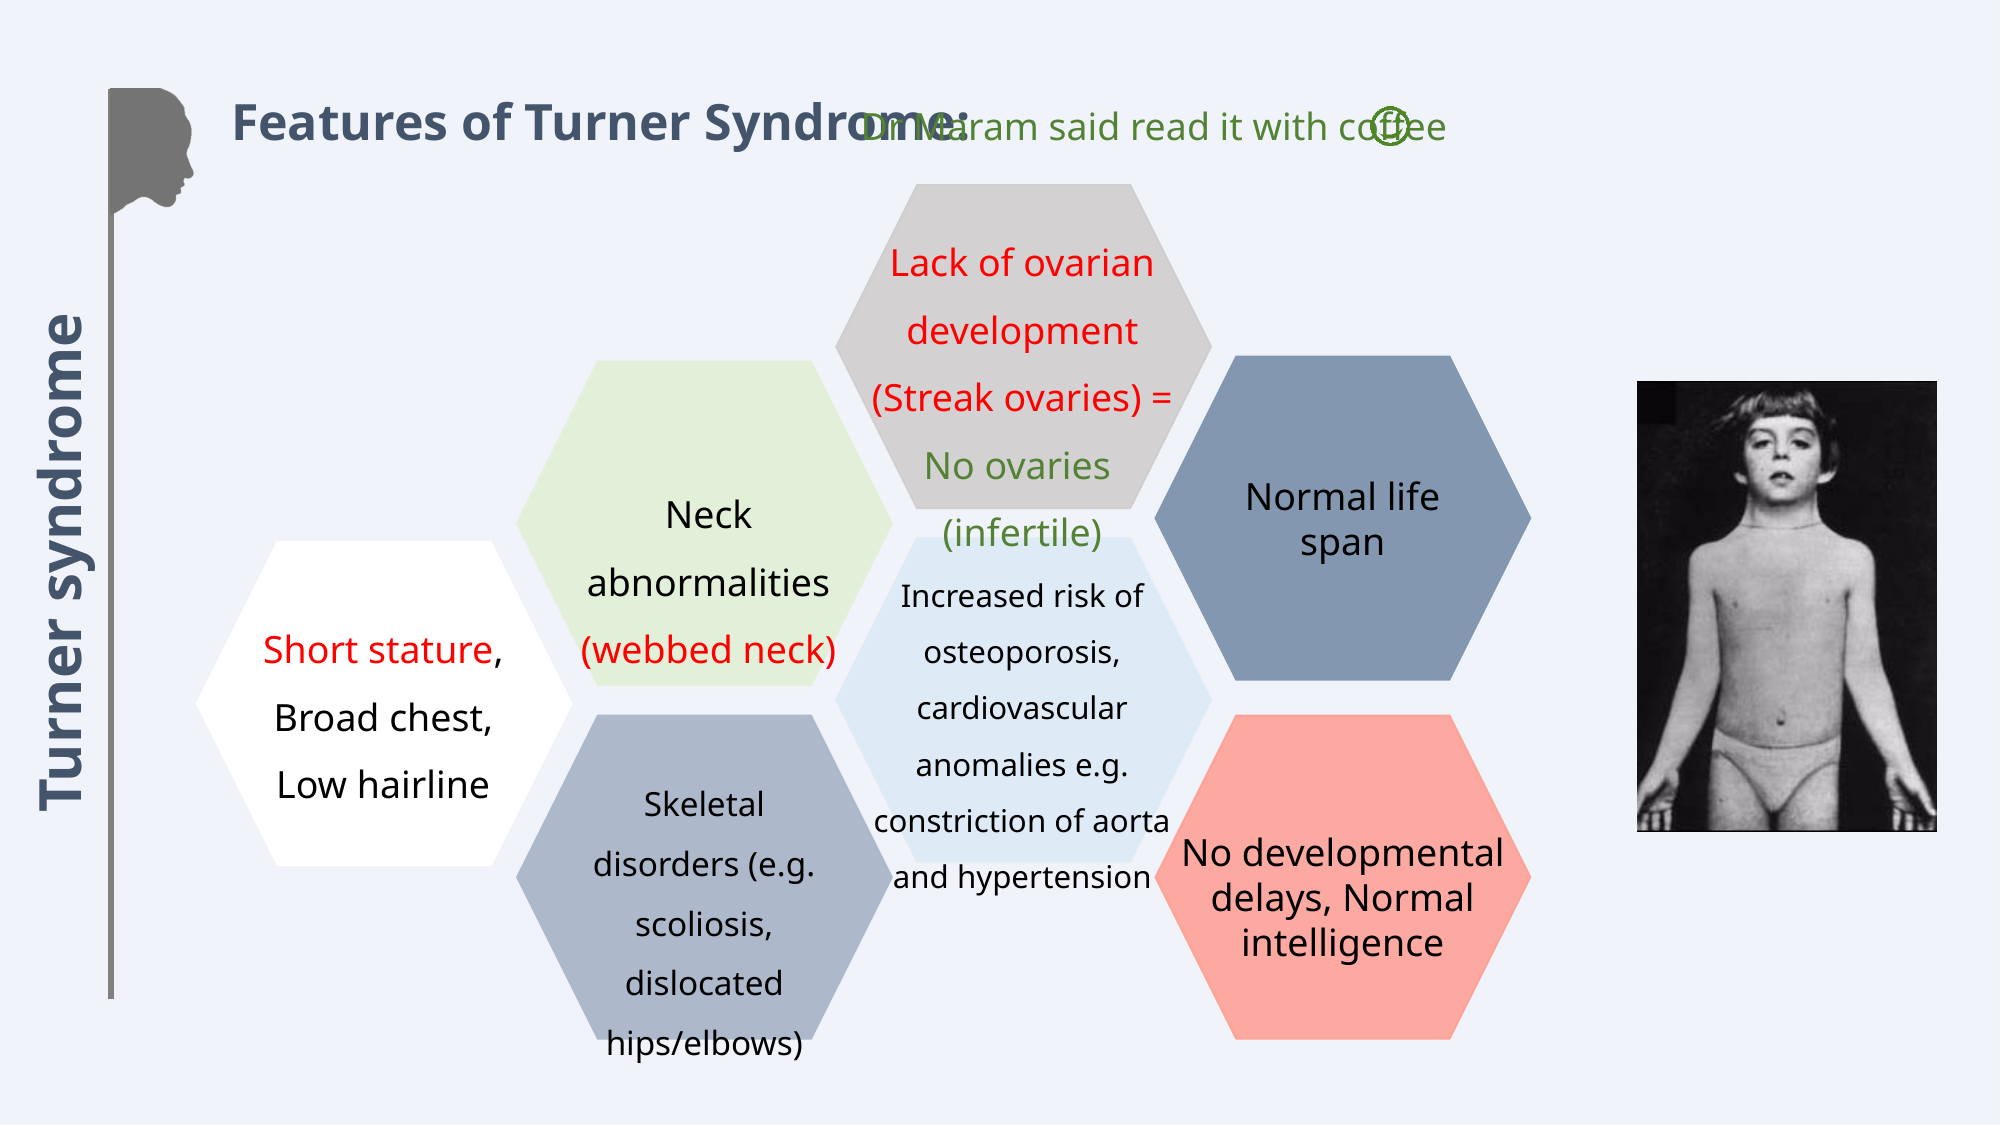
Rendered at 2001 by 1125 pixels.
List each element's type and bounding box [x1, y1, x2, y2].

picture [1370, 106, 1410, 146]
text_box [15, 82, 1937, 1039]
